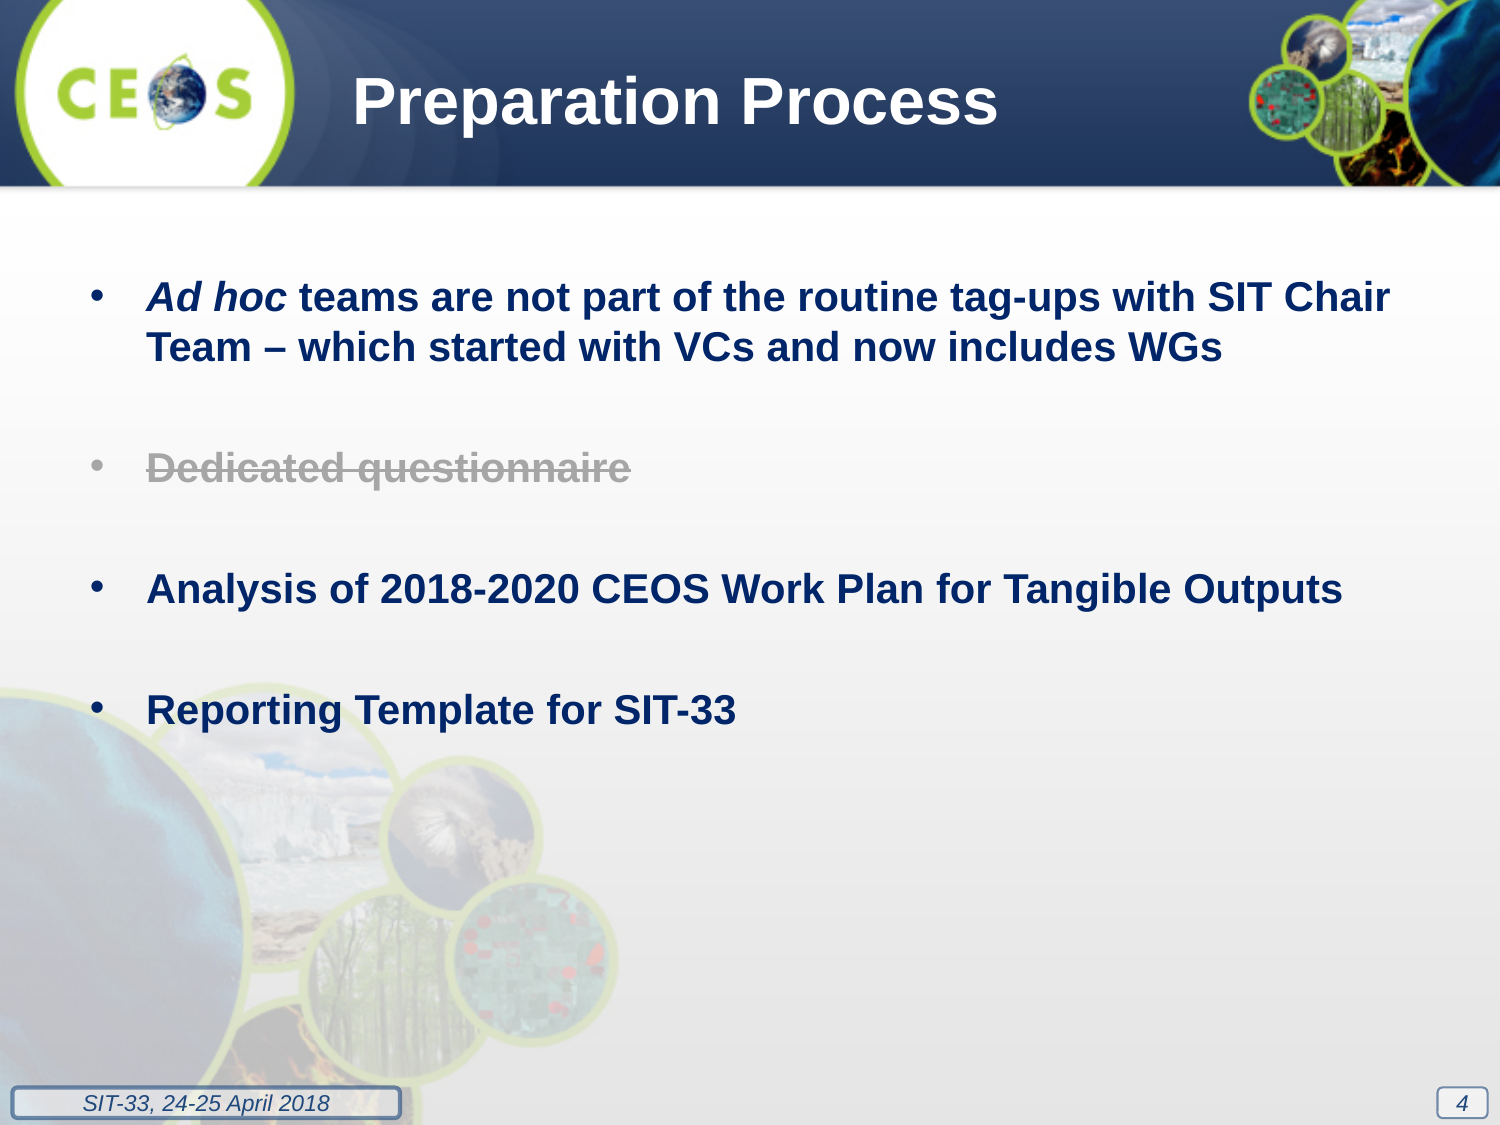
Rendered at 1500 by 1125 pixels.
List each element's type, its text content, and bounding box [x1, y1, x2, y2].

slide_number 4 [1436, 1086, 1489, 1120]
list Preparation Process [337, 50, 1150, 138]
picture [0, 0, 1500, 1125]
list Ad hoc teams are not part of the routine tag-ups with SIT Chair Team – which started with VCs and now includes WGs Dedicated questionnaire Analysis of 2018-2020 CEOS Work Plan for Tangible Outputs Reporting Template for SIT-33 [75, 262, 1413, 1038]
